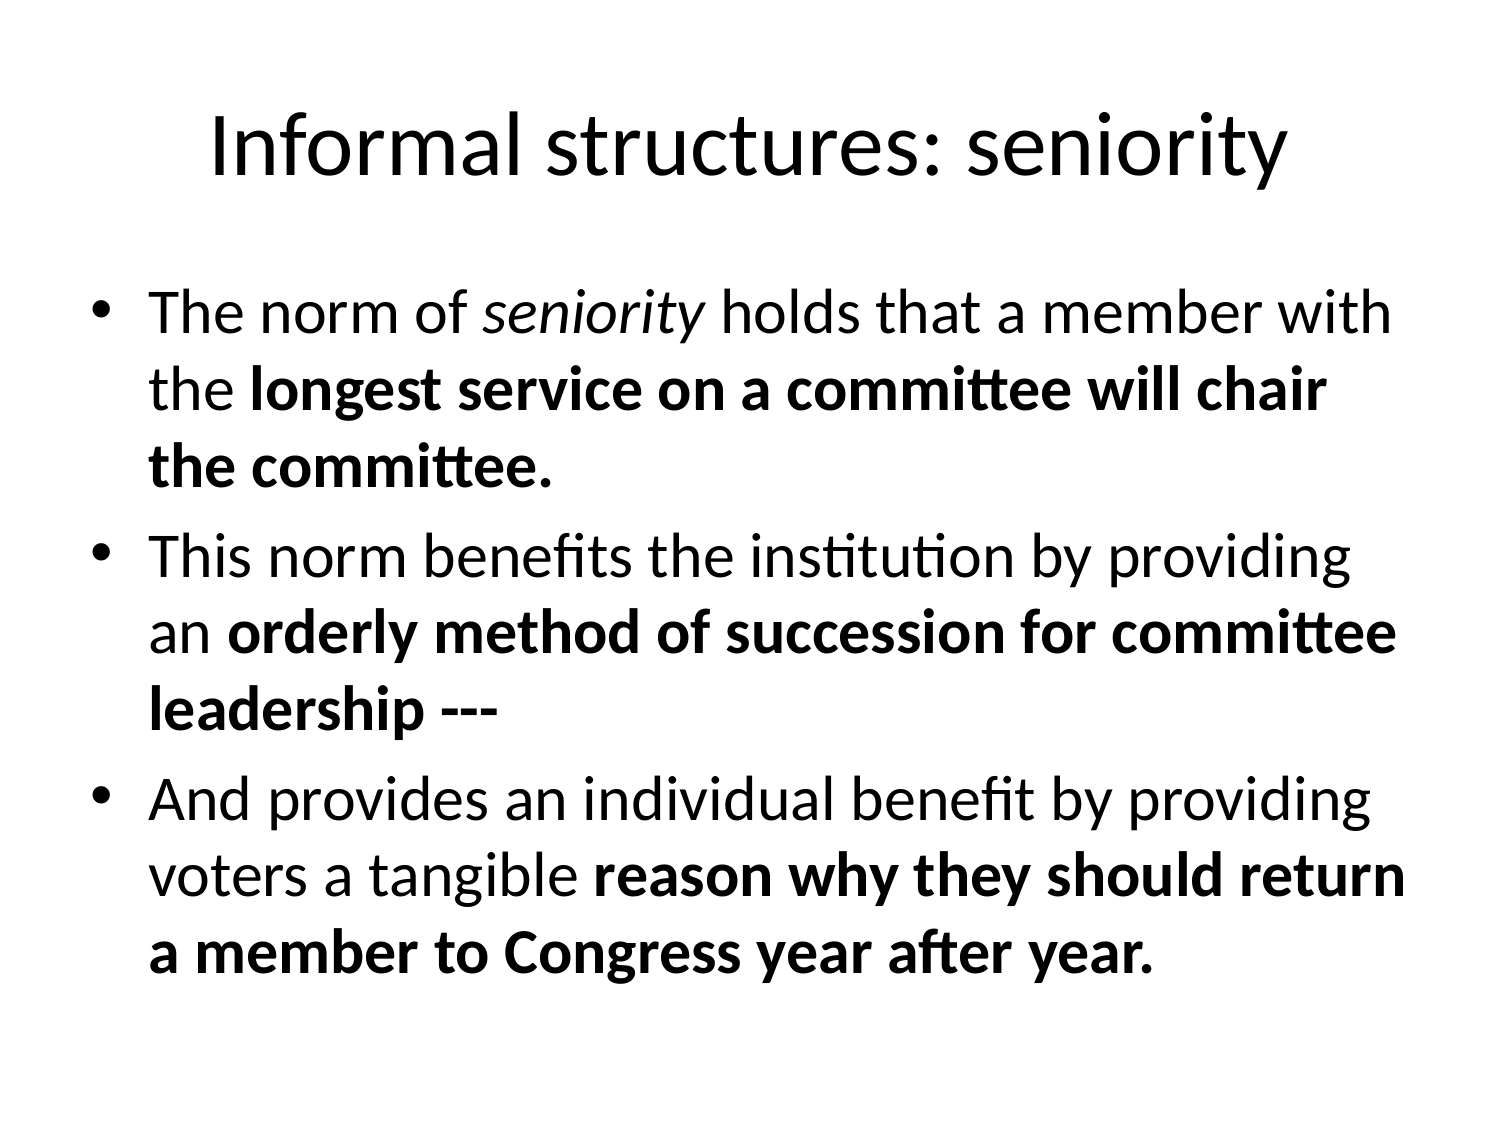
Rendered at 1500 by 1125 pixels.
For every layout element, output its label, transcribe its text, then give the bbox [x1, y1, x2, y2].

title Informal structures: seniority [75, 45, 1425, 233]
list The norm of seniority holds that a member with the longest service on a committee will chair the committee. This norm benefits the institution by providing an orderly method of succession for committee leadership --- And provides an individual benefit by providing voters a tangible reason why they should return a member to Congress year after year. [75, 262, 1425, 1005]
